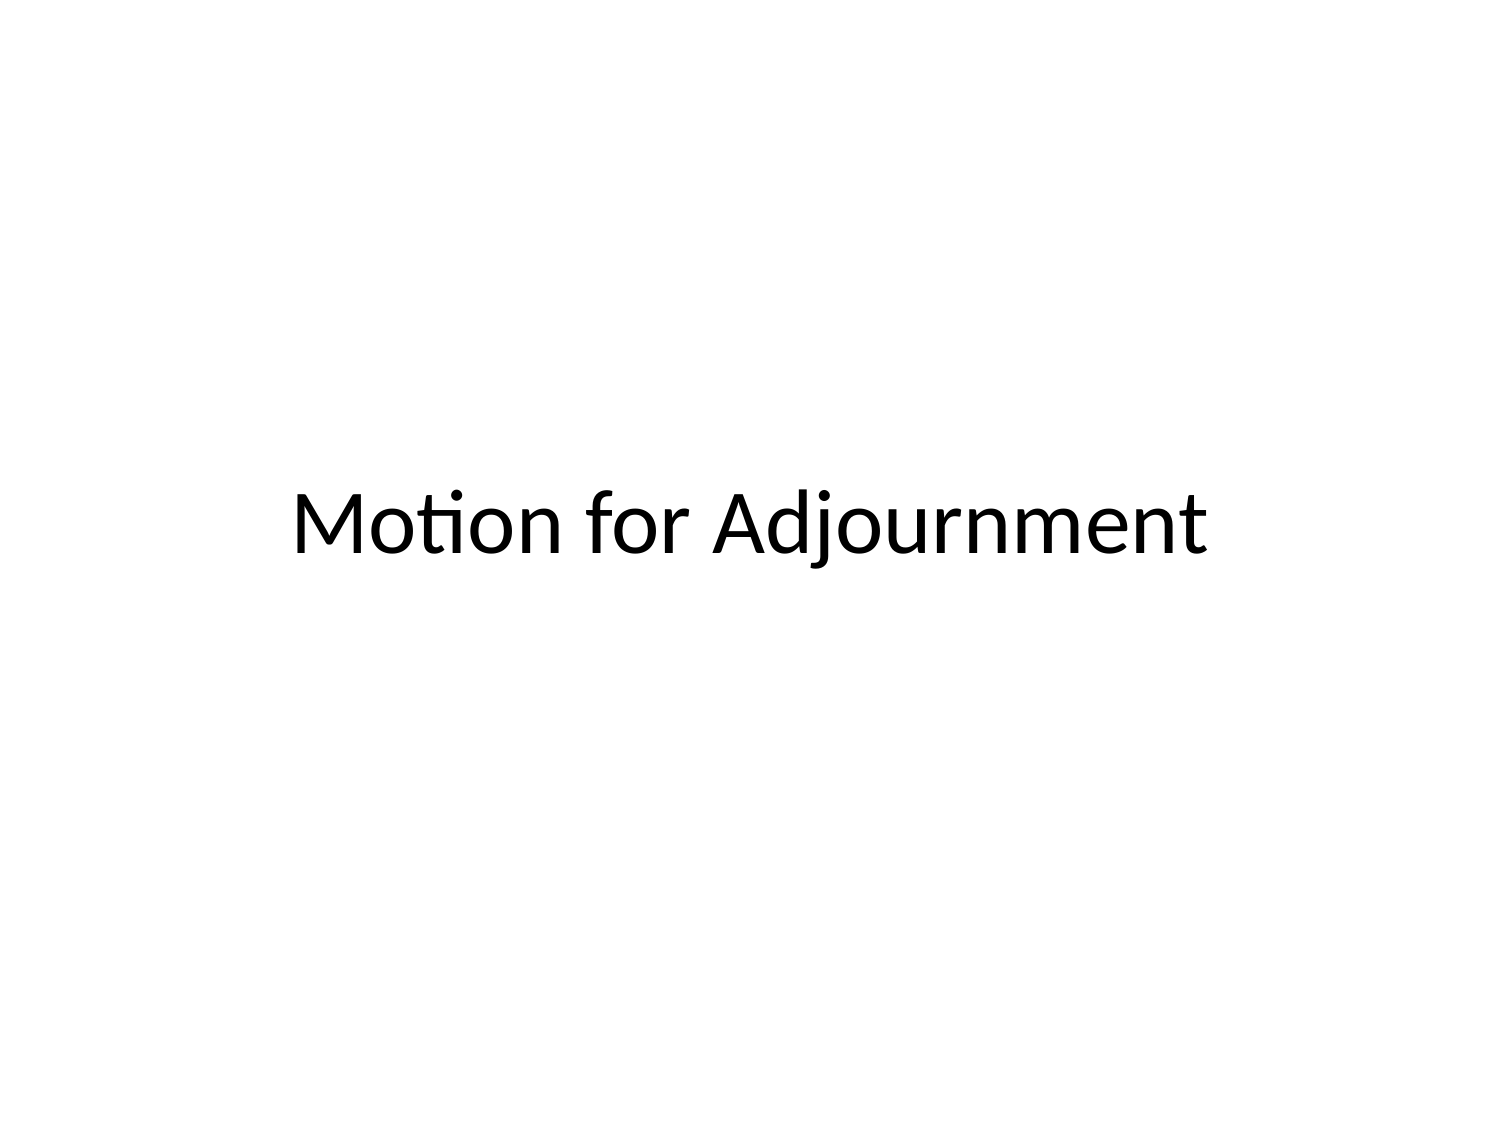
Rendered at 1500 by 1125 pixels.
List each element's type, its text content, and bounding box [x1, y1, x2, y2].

title Motion for Adjournment [51, 162, 1449, 612]
